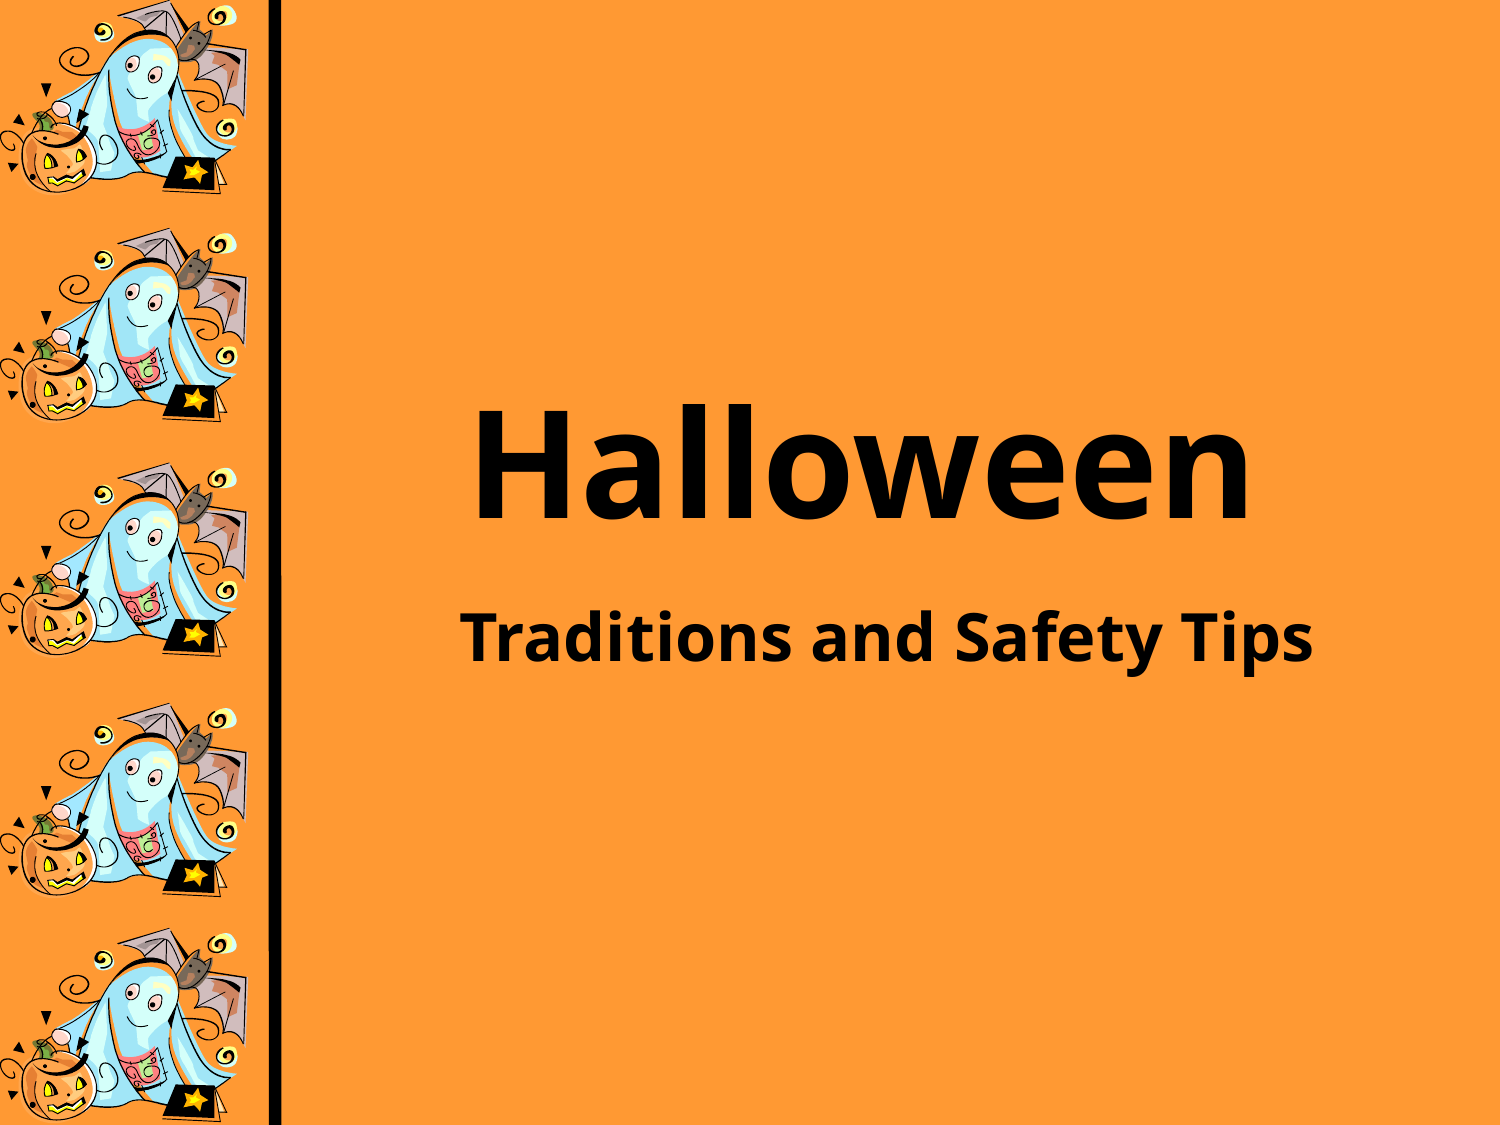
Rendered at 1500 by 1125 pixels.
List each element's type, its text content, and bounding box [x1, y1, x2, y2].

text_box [0, 0, 251, 1125]
subtitle Traditions and Safety Tips [362, 587, 1413, 713]
title Halloween [362, 337, 1400, 579]
